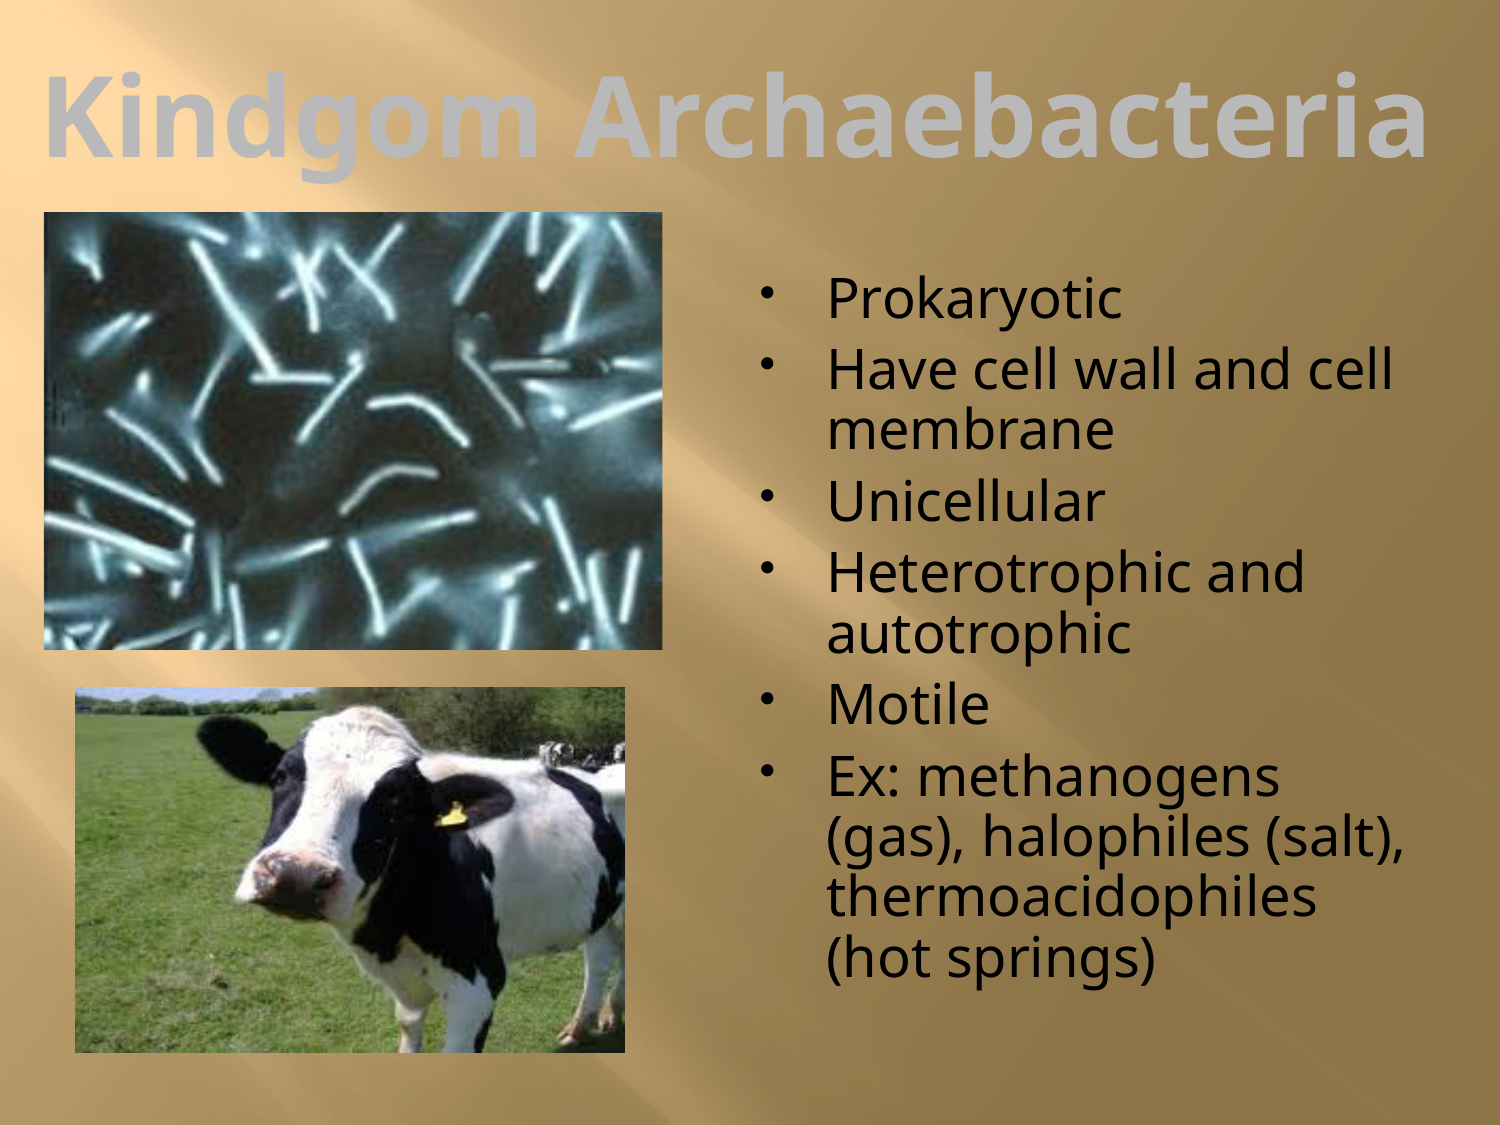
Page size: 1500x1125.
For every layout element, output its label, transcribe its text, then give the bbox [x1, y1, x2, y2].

text_box Kindgom Archaebacteria [24, 37, 1448, 188]
list Prokaryotic Have cell wall and cell membrane Unicellular Heterotrophic and autotrophic Motile Ex: methanogens (gas), halophiles (salt), thermoacidophiles (hot springs) [725, 262, 1425, 1035]
picture [43, 212, 663, 651]
picture [74, 687, 626, 1054]
